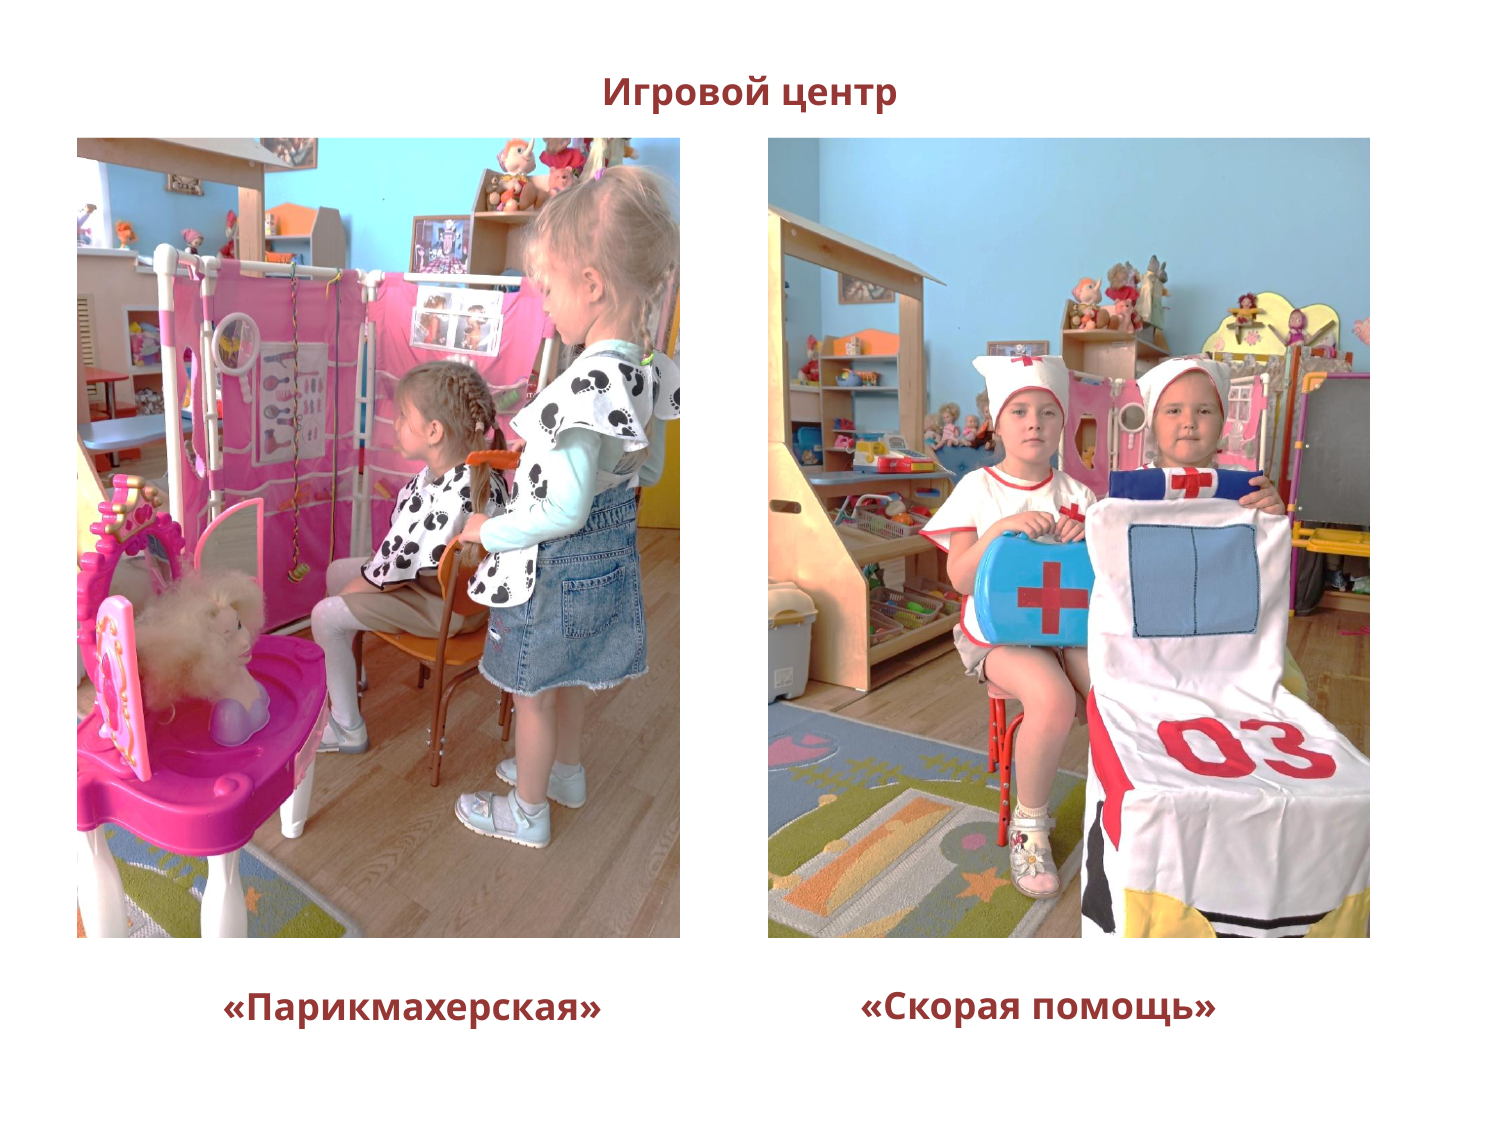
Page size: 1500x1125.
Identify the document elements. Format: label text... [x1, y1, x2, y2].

text_box «Скорая помощь» [845, 974, 1232, 1035]
picture [0, 139, 1469, 938]
text_box Игровой центр [377, 60, 1122, 121]
text_box «Парикмахерская» [207, 975, 618, 1036]
